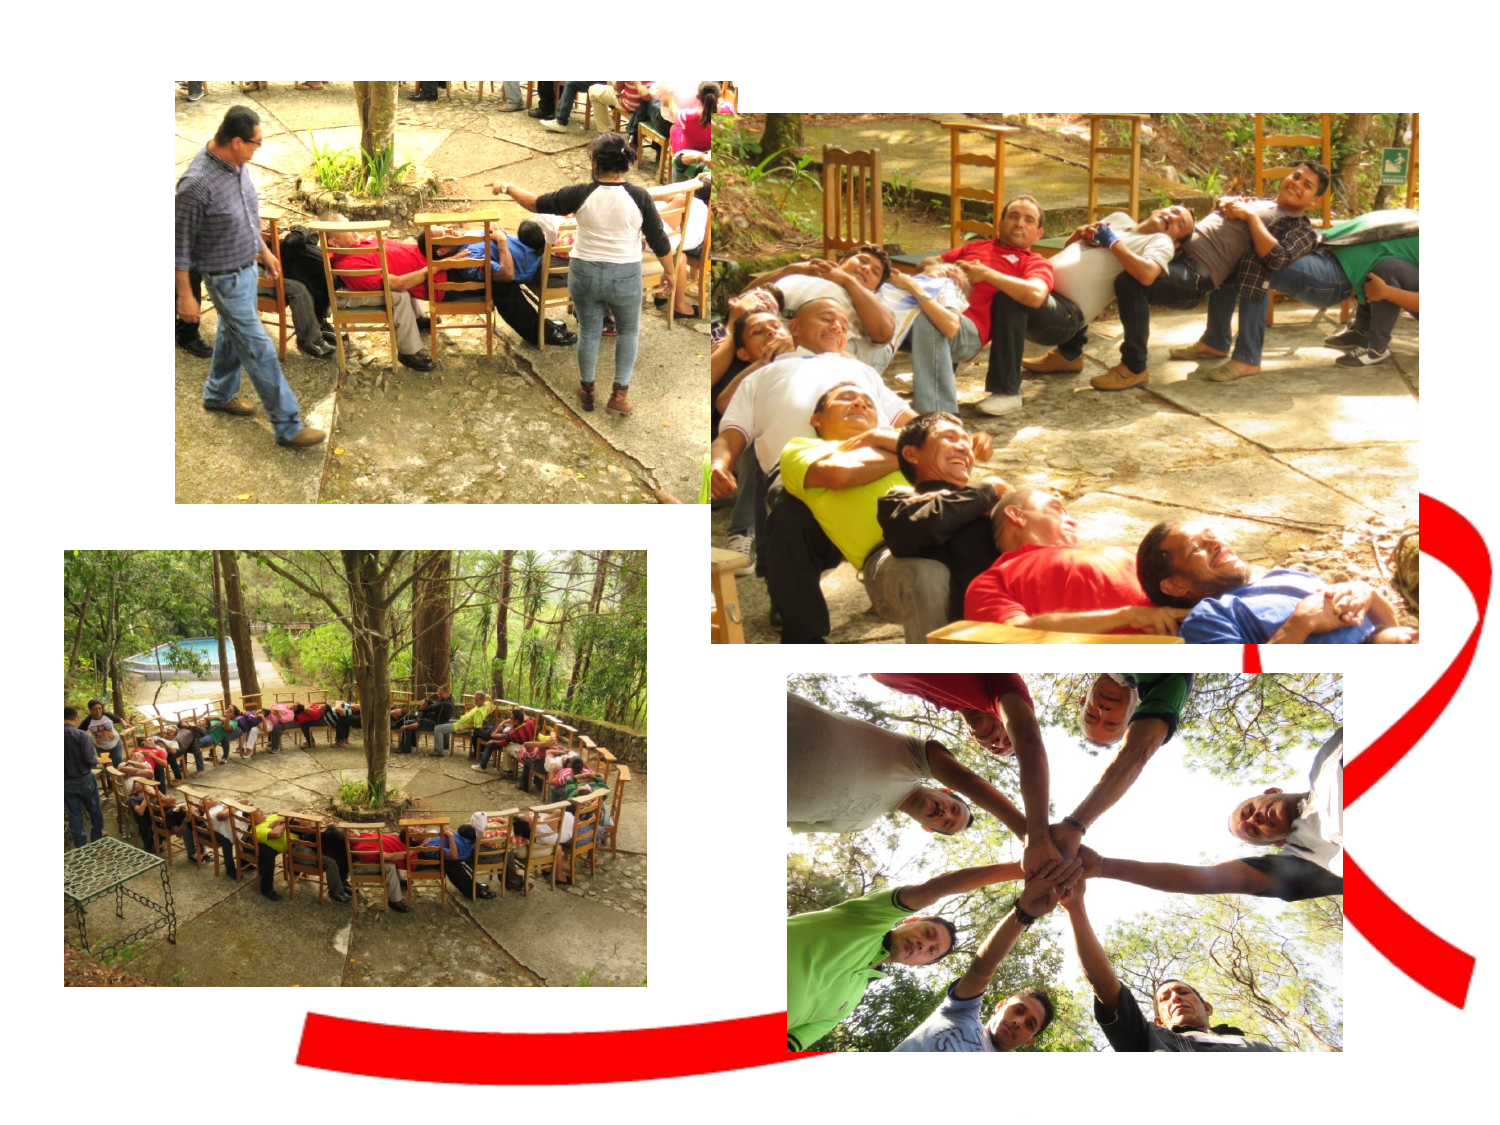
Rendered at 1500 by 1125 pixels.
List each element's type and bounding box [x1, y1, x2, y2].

picture [175, 81, 1419, 645]
picture [787, 673, 1343, 1052]
picture [64, 550, 647, 988]
text_box [163, 480, 1500, 1114]
